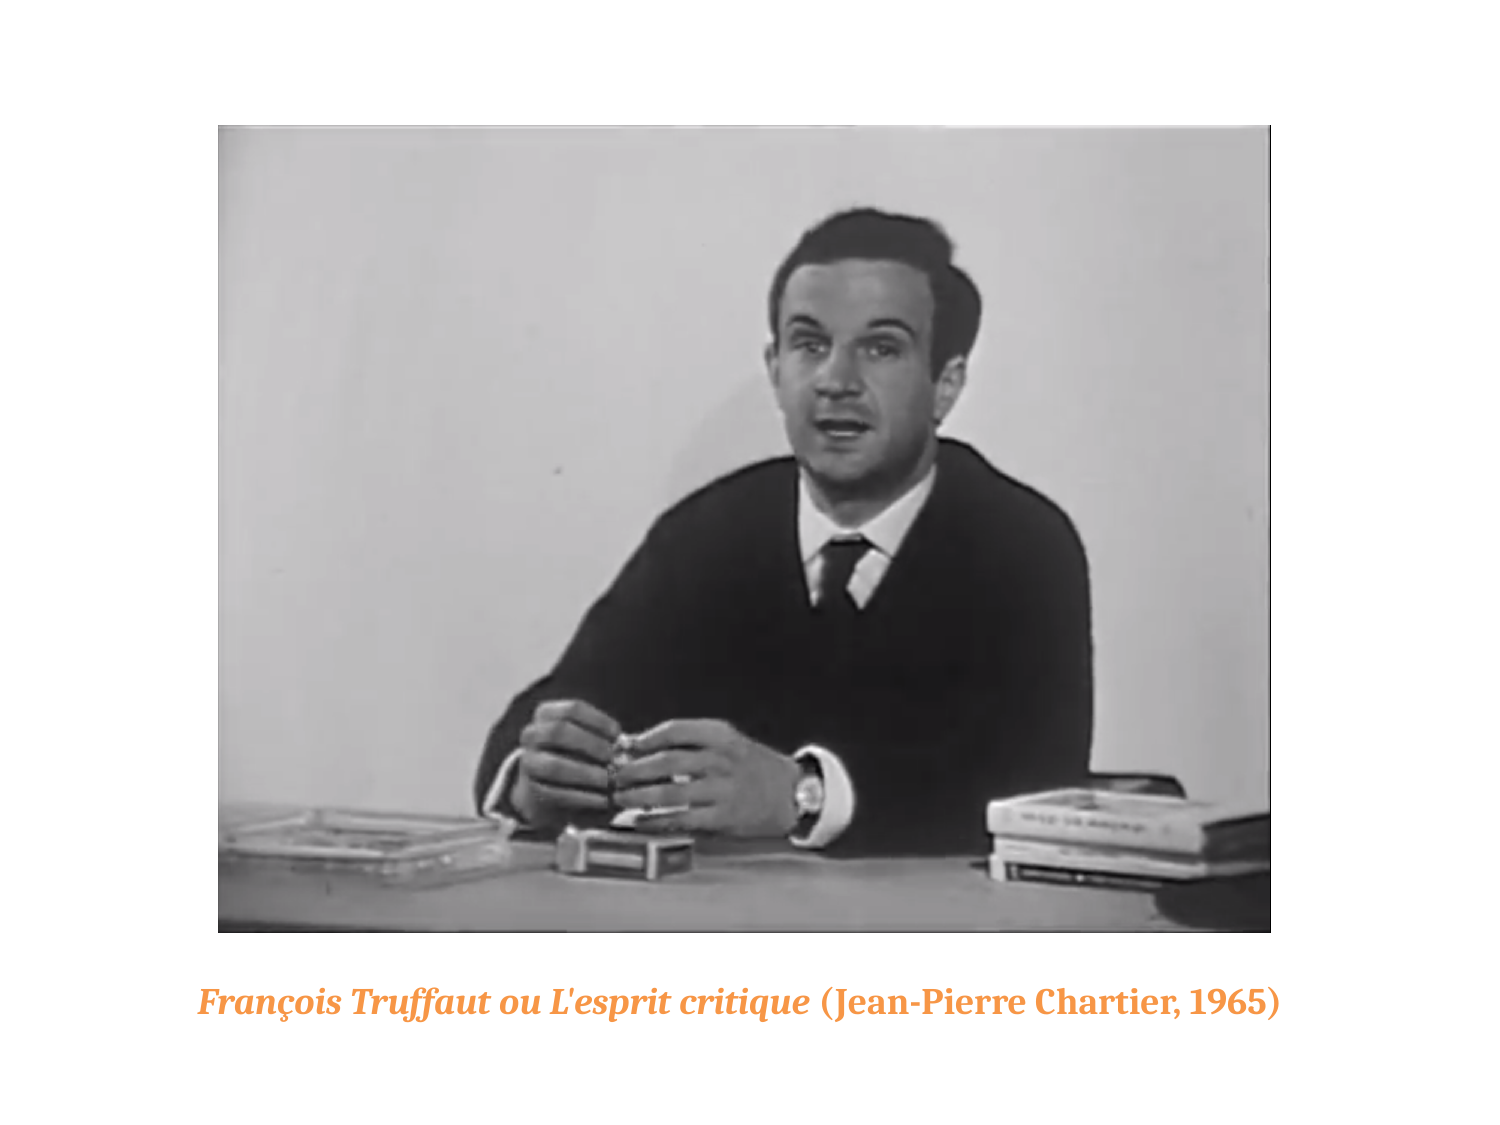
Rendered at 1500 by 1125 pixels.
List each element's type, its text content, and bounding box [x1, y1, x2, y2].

text_box François Truffaut ou L'esprit critique (Jean-Pierre Chartier, 1965) [182, 969, 1341, 1029]
picture [218, 125, 1272, 933]
